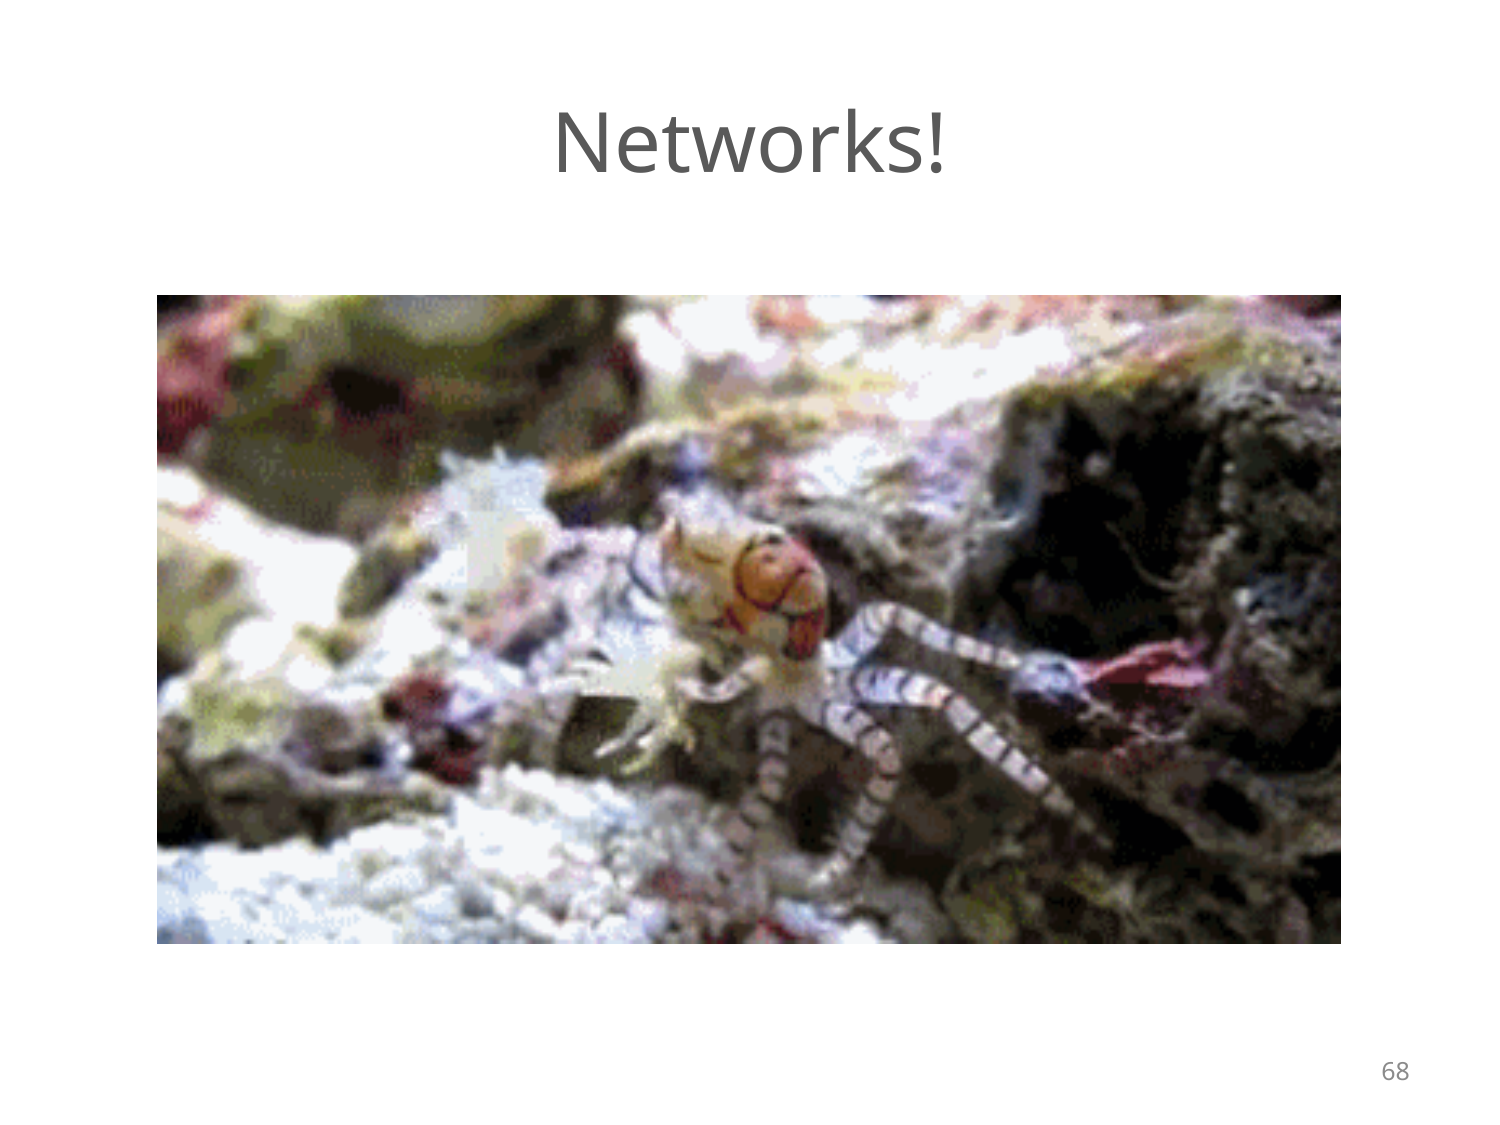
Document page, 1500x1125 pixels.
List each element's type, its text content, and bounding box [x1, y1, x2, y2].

slide_number 68 [1074, 1042, 1425, 1103]
picture [156, 295, 1341, 945]
title Networks! [75, 45, 1425, 233]
